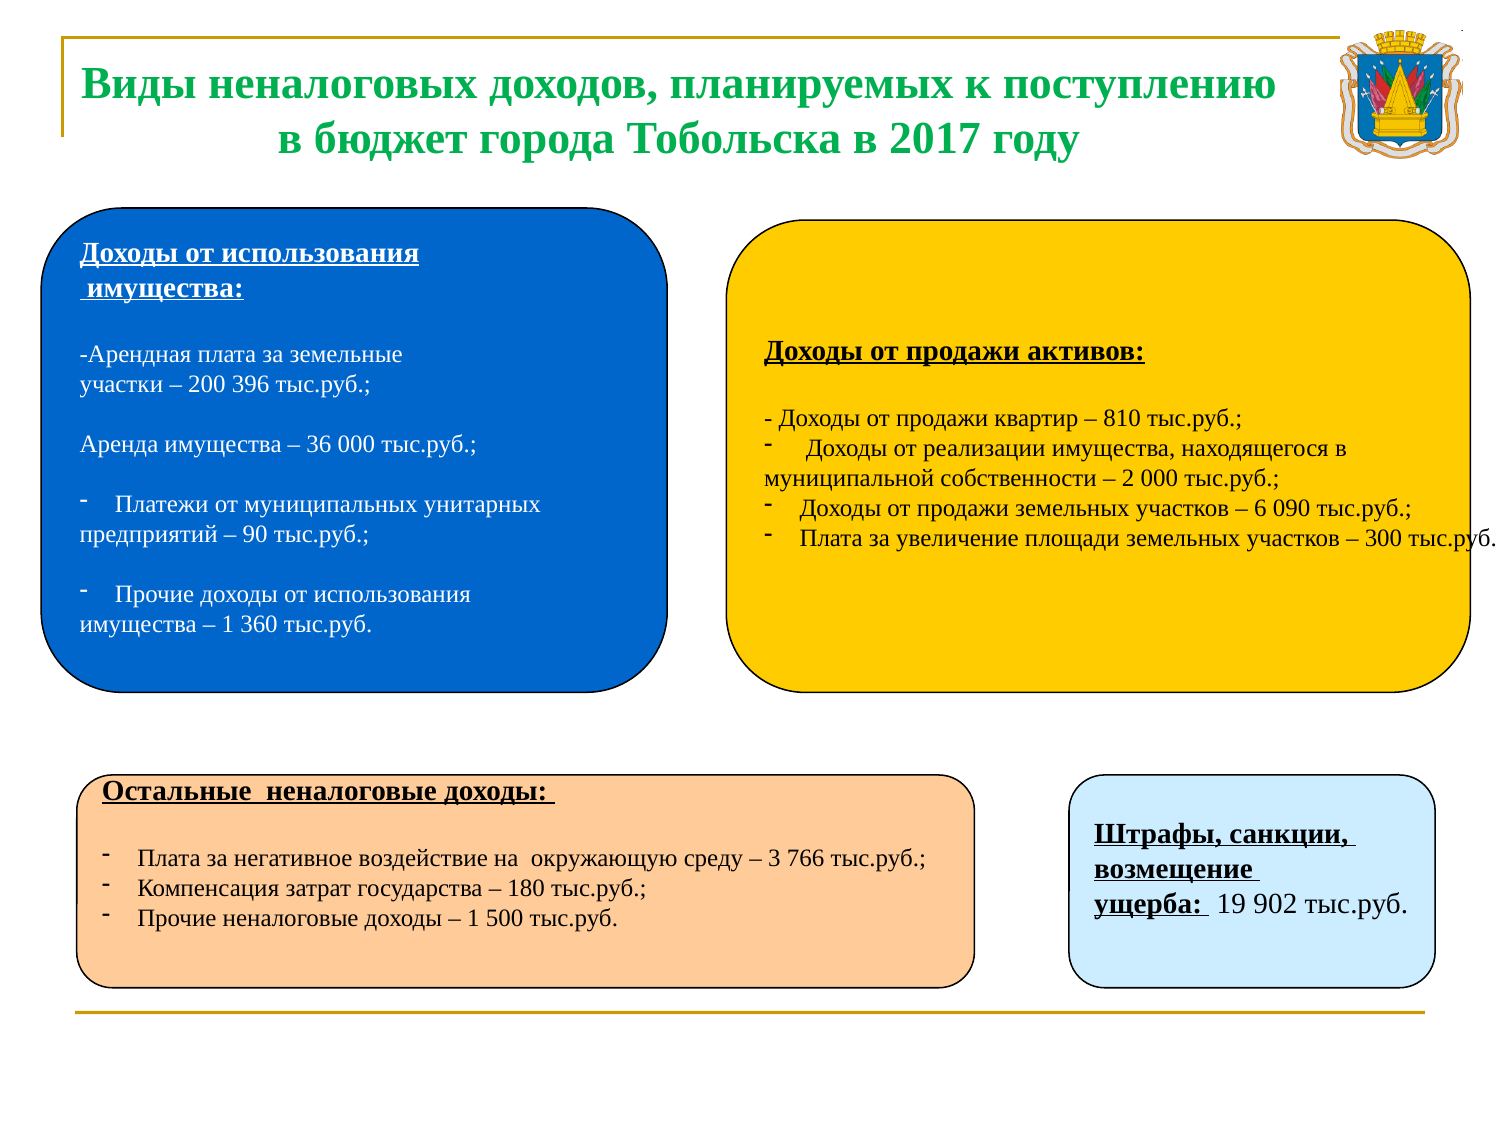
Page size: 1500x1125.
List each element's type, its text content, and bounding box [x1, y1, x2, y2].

title Виды неналоговых доходов, планируемых к поступлению в бюджет города Тобольска в 2017 году [53, 45, 1306, 233]
text_box Штрафы, санкции, возмещение ущерба: 19 902 тыс.руб. [1068, 774, 1436, 988]
text_box Доходы от продажи активов: - Доходы от продажи квартир – 810 тыс.руб.; Доходы от реализации имущества, находящегося в муниципальной собственности – 2 000 тыс.руб.; Доходы от продажи земельных участков – 6 090 тыс.руб.; Плата за увеличение площади земельных участков – 300 тыс.руб. [726, 220, 1471, 693]
text_box Остальные неналоговые доходы: Плата за негативное воздействие на окружающую среду – 3 766 тыс.руб.; Компенсация затрат государства – 180 тыс.руб.; Прочие неналоговые доходы – 1 500 тыс.руб. [76, 774, 975, 988]
text_box Доходы от использования имущества: -Арендная плата за земельные участки – 200 396 тыс.руб.; Аренда имущества – 36 000 тыс.руб.; Платежи от муниципальных унитарных предприятий – 90 тыс.руб.; Прочие доходы от использования имущества – 1 360 тыс.руб. [41, 207, 668, 693]
picture [1340, 30, 1463, 159]
